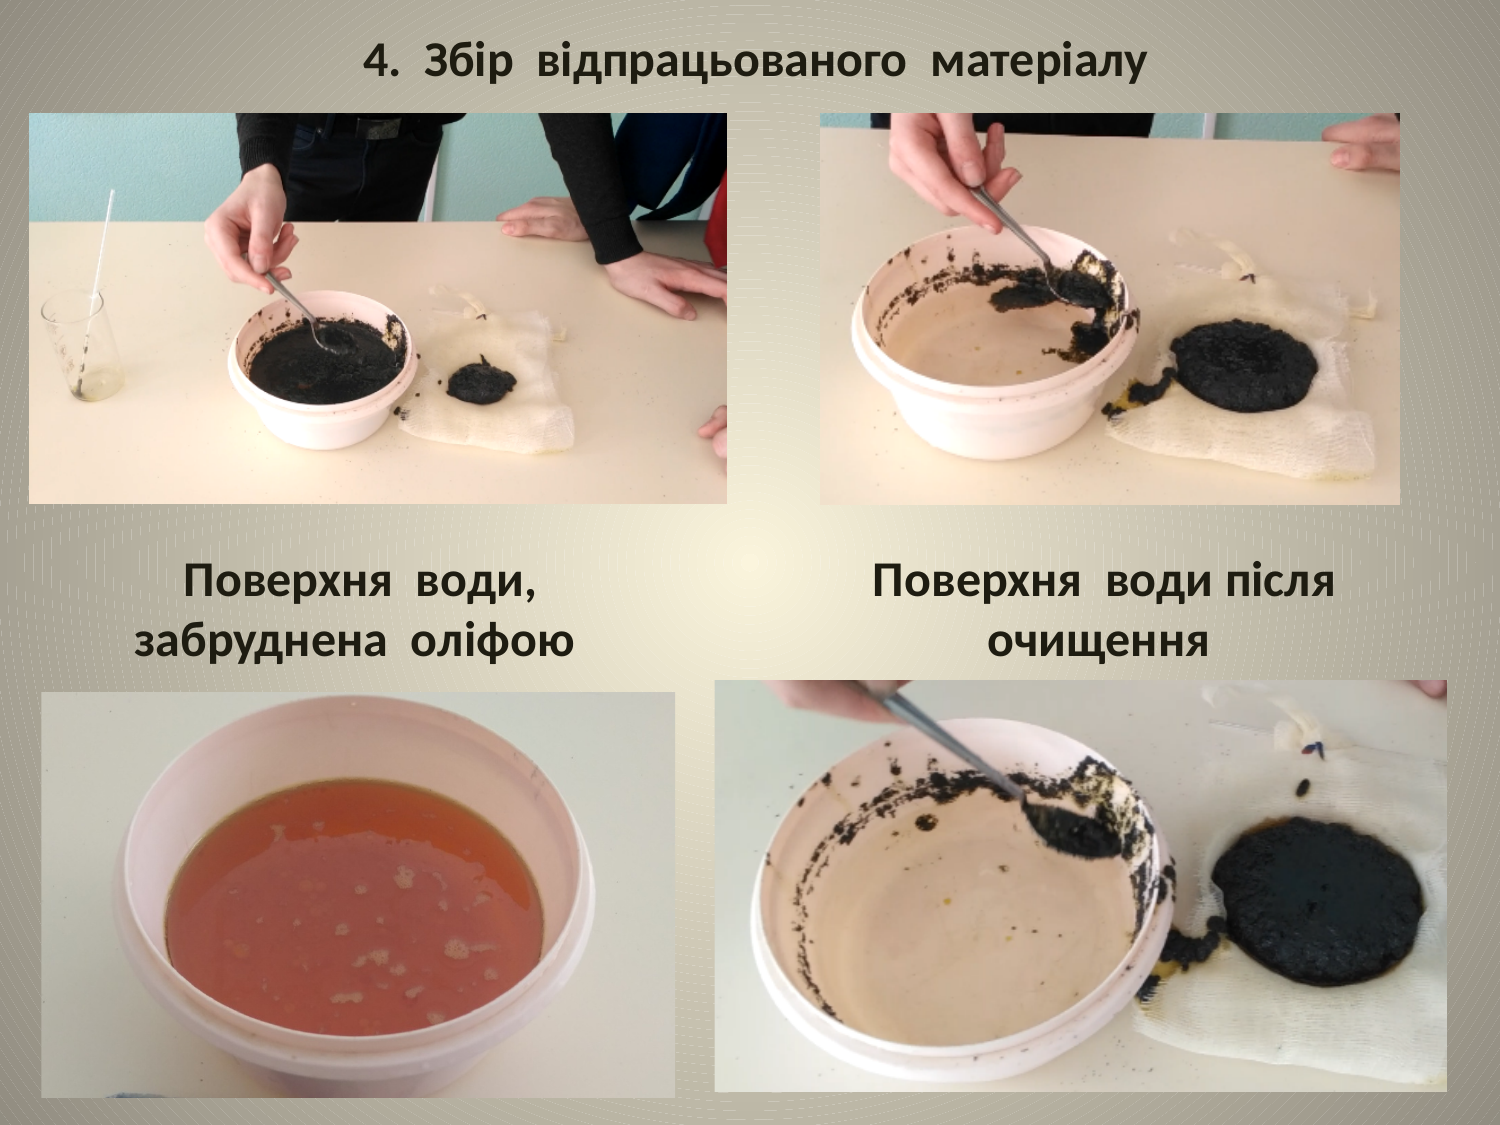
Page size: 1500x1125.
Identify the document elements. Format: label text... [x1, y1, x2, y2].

picture [29, 113, 727, 504]
picture [820, 113, 1400, 505]
text_box Поверхня води, забруднена оліфою [53, 538, 680, 674]
text_box Поверхня води після очищення [820, 538, 1400, 674]
picture [714, 680, 1448, 1093]
picture [40, 692, 676, 1098]
text_box 4. Збір відпрацьованого матеріалу [277, 19, 1258, 94]
